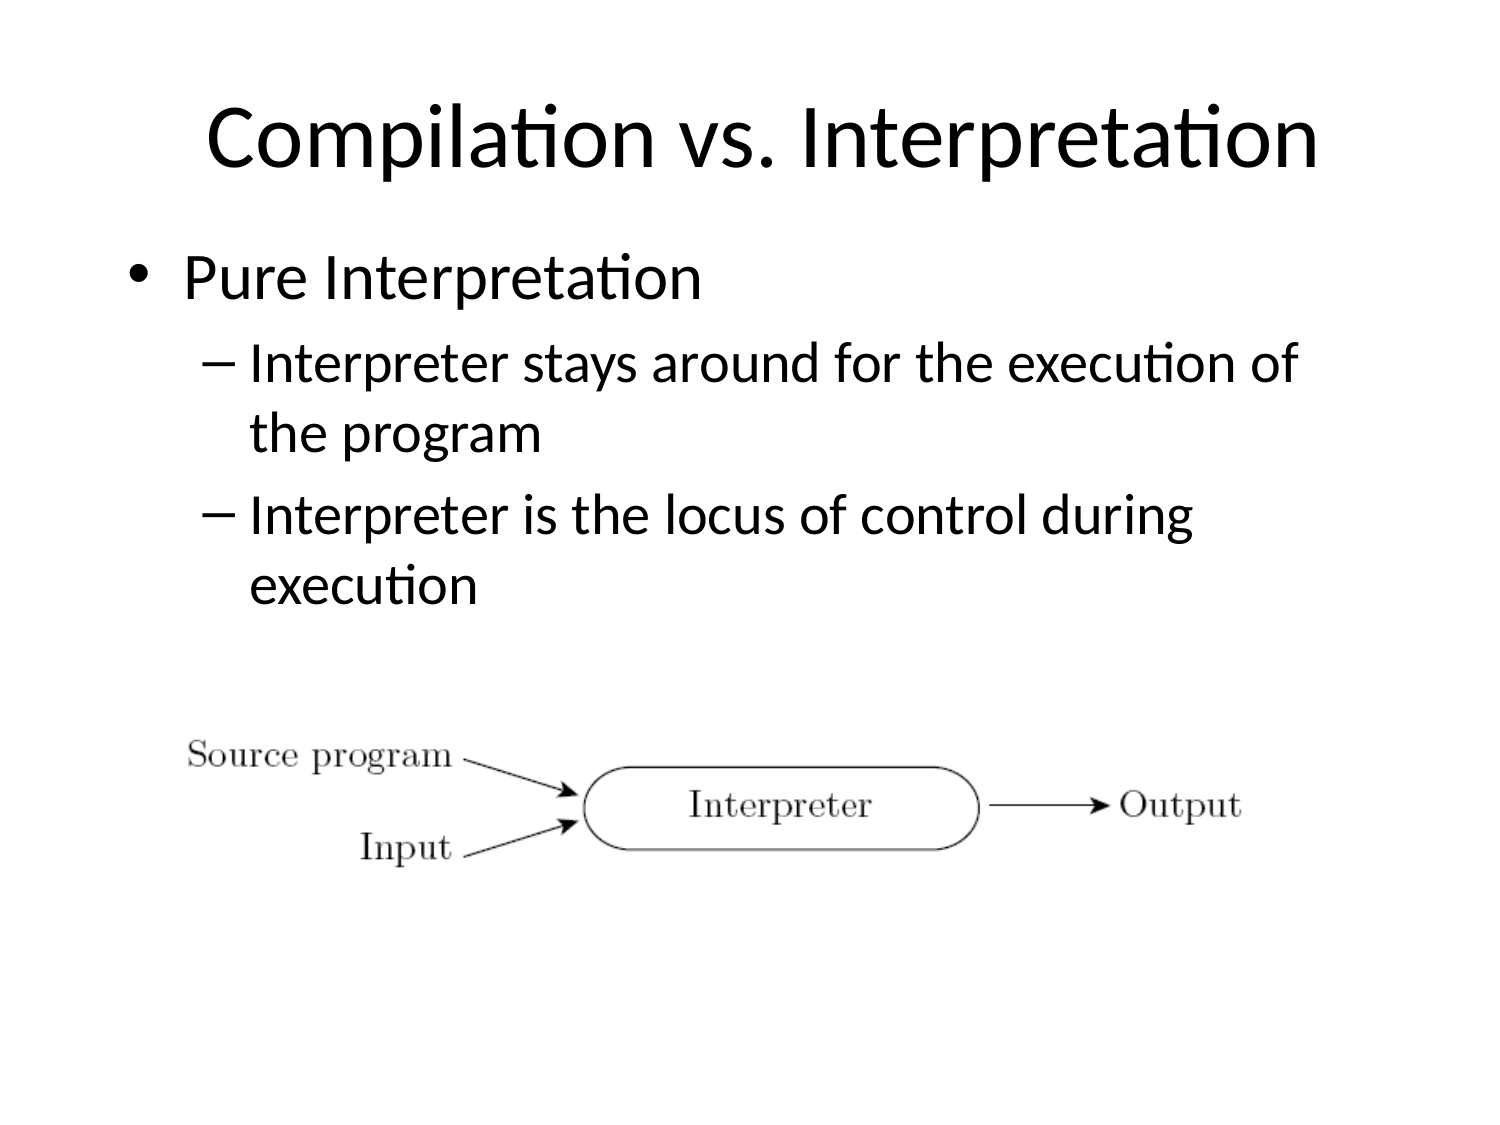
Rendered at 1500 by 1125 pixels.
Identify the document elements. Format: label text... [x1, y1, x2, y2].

picture [187, 737, 1246, 869]
list Pure Interpretation Interpreter stays around for the execution of the program Interpreter is the locus of control during execution [112, 224, 1388, 663]
title Compilation vs. Interpretation [66, 37, 1463, 225]
